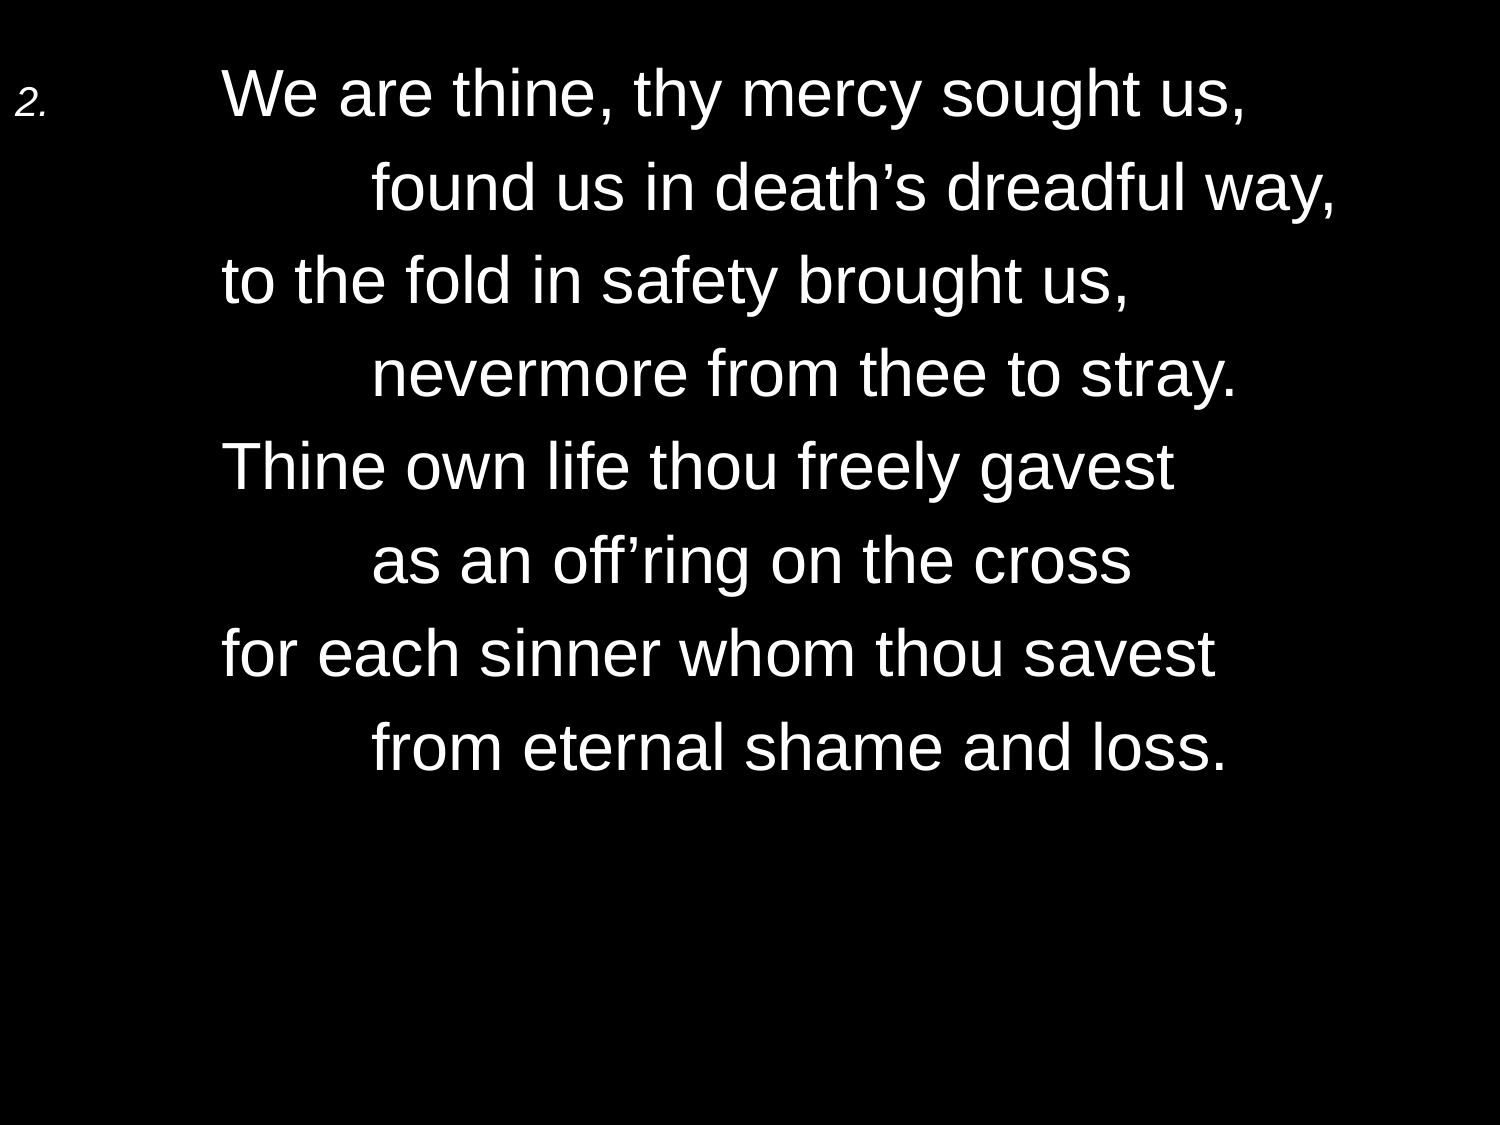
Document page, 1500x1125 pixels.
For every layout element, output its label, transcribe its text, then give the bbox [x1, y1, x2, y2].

list 2. We are thine, thy mercy sought us, found us in death’s dreadful way, to the fold in safety brought us, nevermore from thee to stray. Thine own life thou freely gavest as an off’ring on the cross for each sinner whom thou savest from eternal shame and loss. [0, 42, 1500, 1047]
